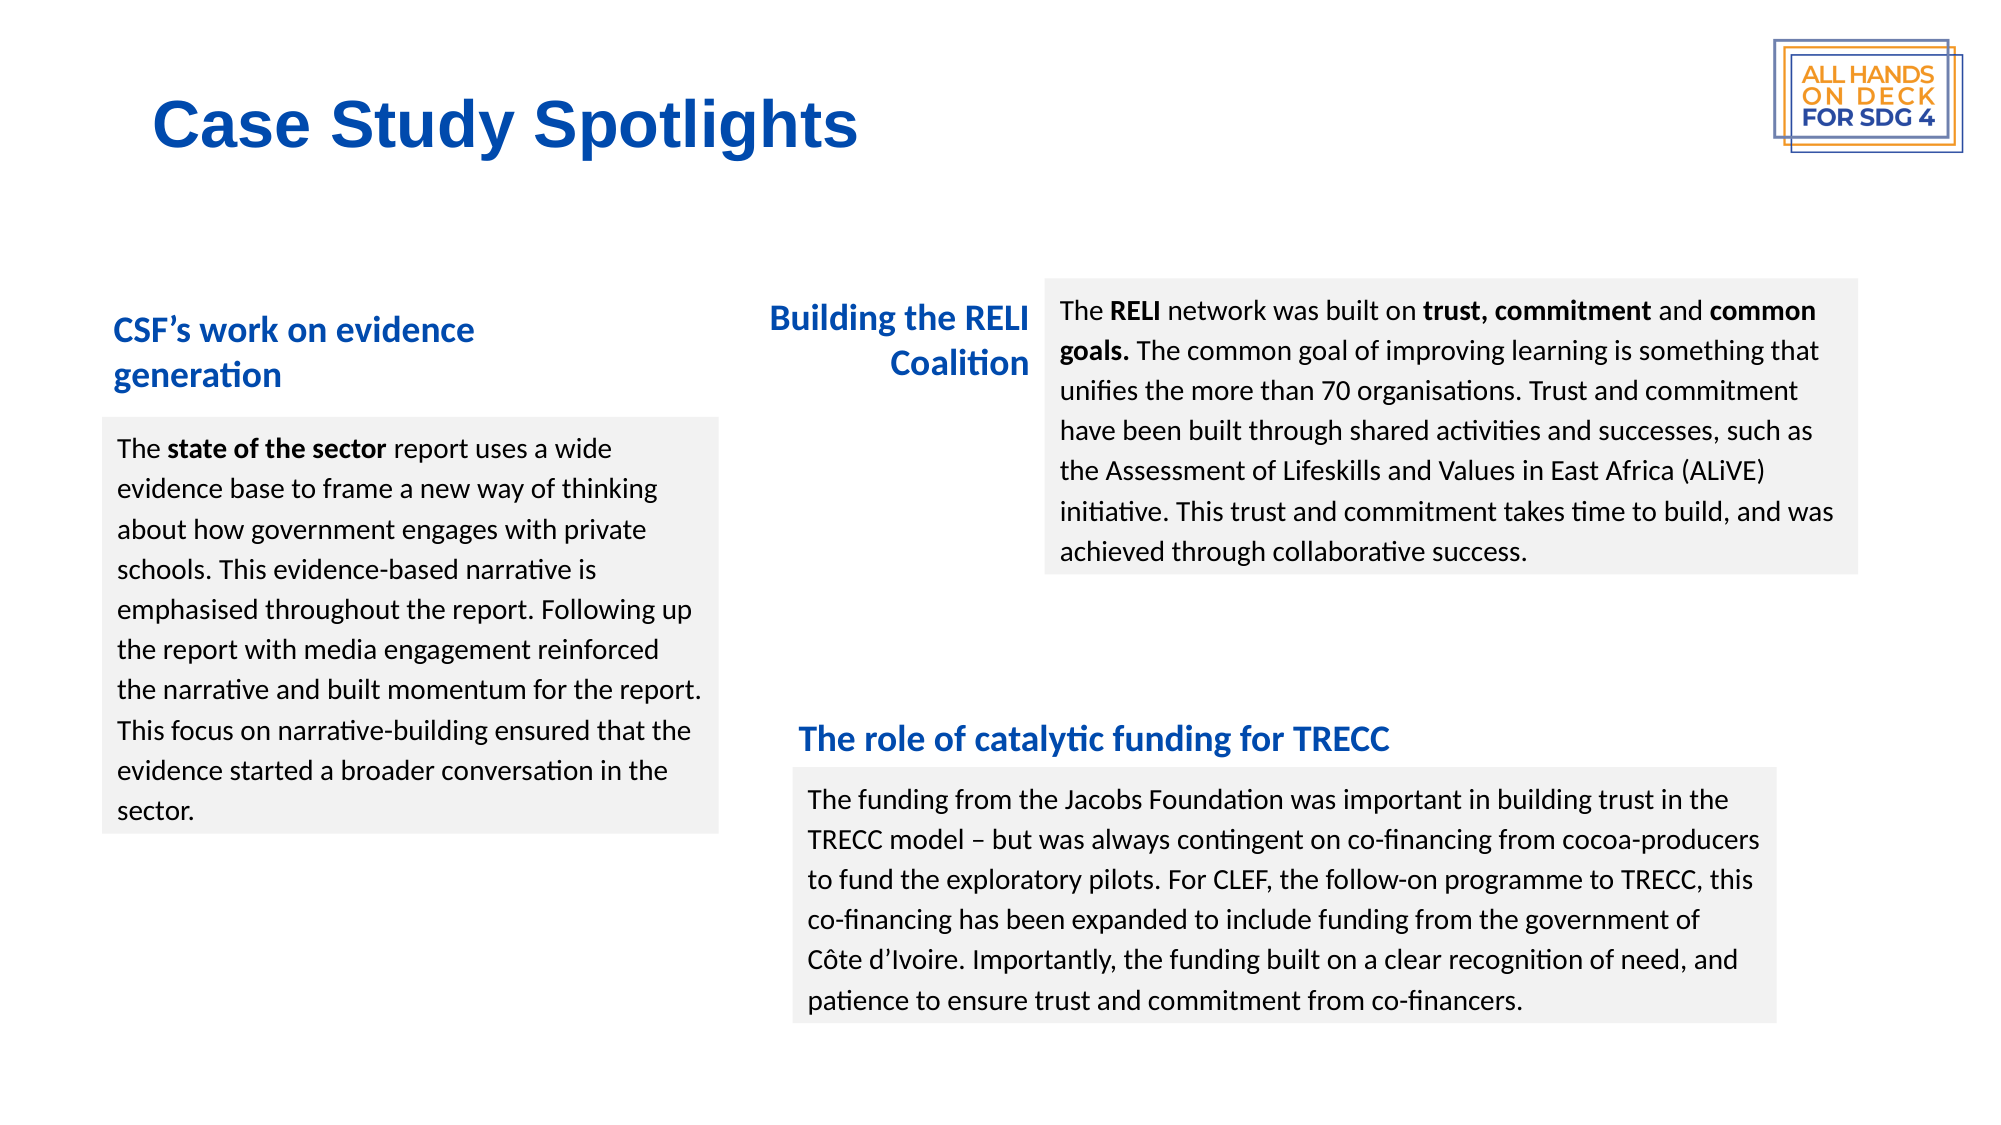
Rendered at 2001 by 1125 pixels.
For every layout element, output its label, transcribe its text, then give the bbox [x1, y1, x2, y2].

text_box Building the RELI Coalition [713, 285, 1045, 391]
text_box The role of catalytic funding for TRECC [783, 706, 1487, 767]
text_box CSF’s work on evidence generation [98, 297, 621, 403]
text_box The state of the sector report uses a wide evidence base to frame a new way of thinking about how government engages with private schools. This evidence-based narrative is emphasised throughout the report. Following up the report with media engagement reinforced the narrative and built momentum for the report. This focus on narrative-building ensured that the evidence started a broader conversation in the sector. [102, 416, 719, 834]
text_box The funding from the Jacobs Foundation was important in building trust in the TRECC model – but was always contingent on co-financing from cocoa-producers to fund the exploratory pilots. For CLEF, the follow-on programme to TRECC, this co-financing has been expanded to include funding from the government of Côte d’Ivoire. Importantly, the funding built on a clear recognition of need, and patience to ensure trust and commitment from co-financers. [792, 767, 1777, 1024]
title Case Study Spotlights [137, 59, 1156, 193]
text_box The RELI network was built on trust, commitment and common goals. The common goal of improving learning is something that unifies the more than 70 organisations. Trust and commitment have been built through shared activities and successes, such as the Assessment of Lifeskills and Values in East Africa (ALiVE) initiative. This trust and commitment takes time to build, and was achieved through collaborative success. [1044, 278, 1859, 575]
picture [1770, 34, 1978, 168]
